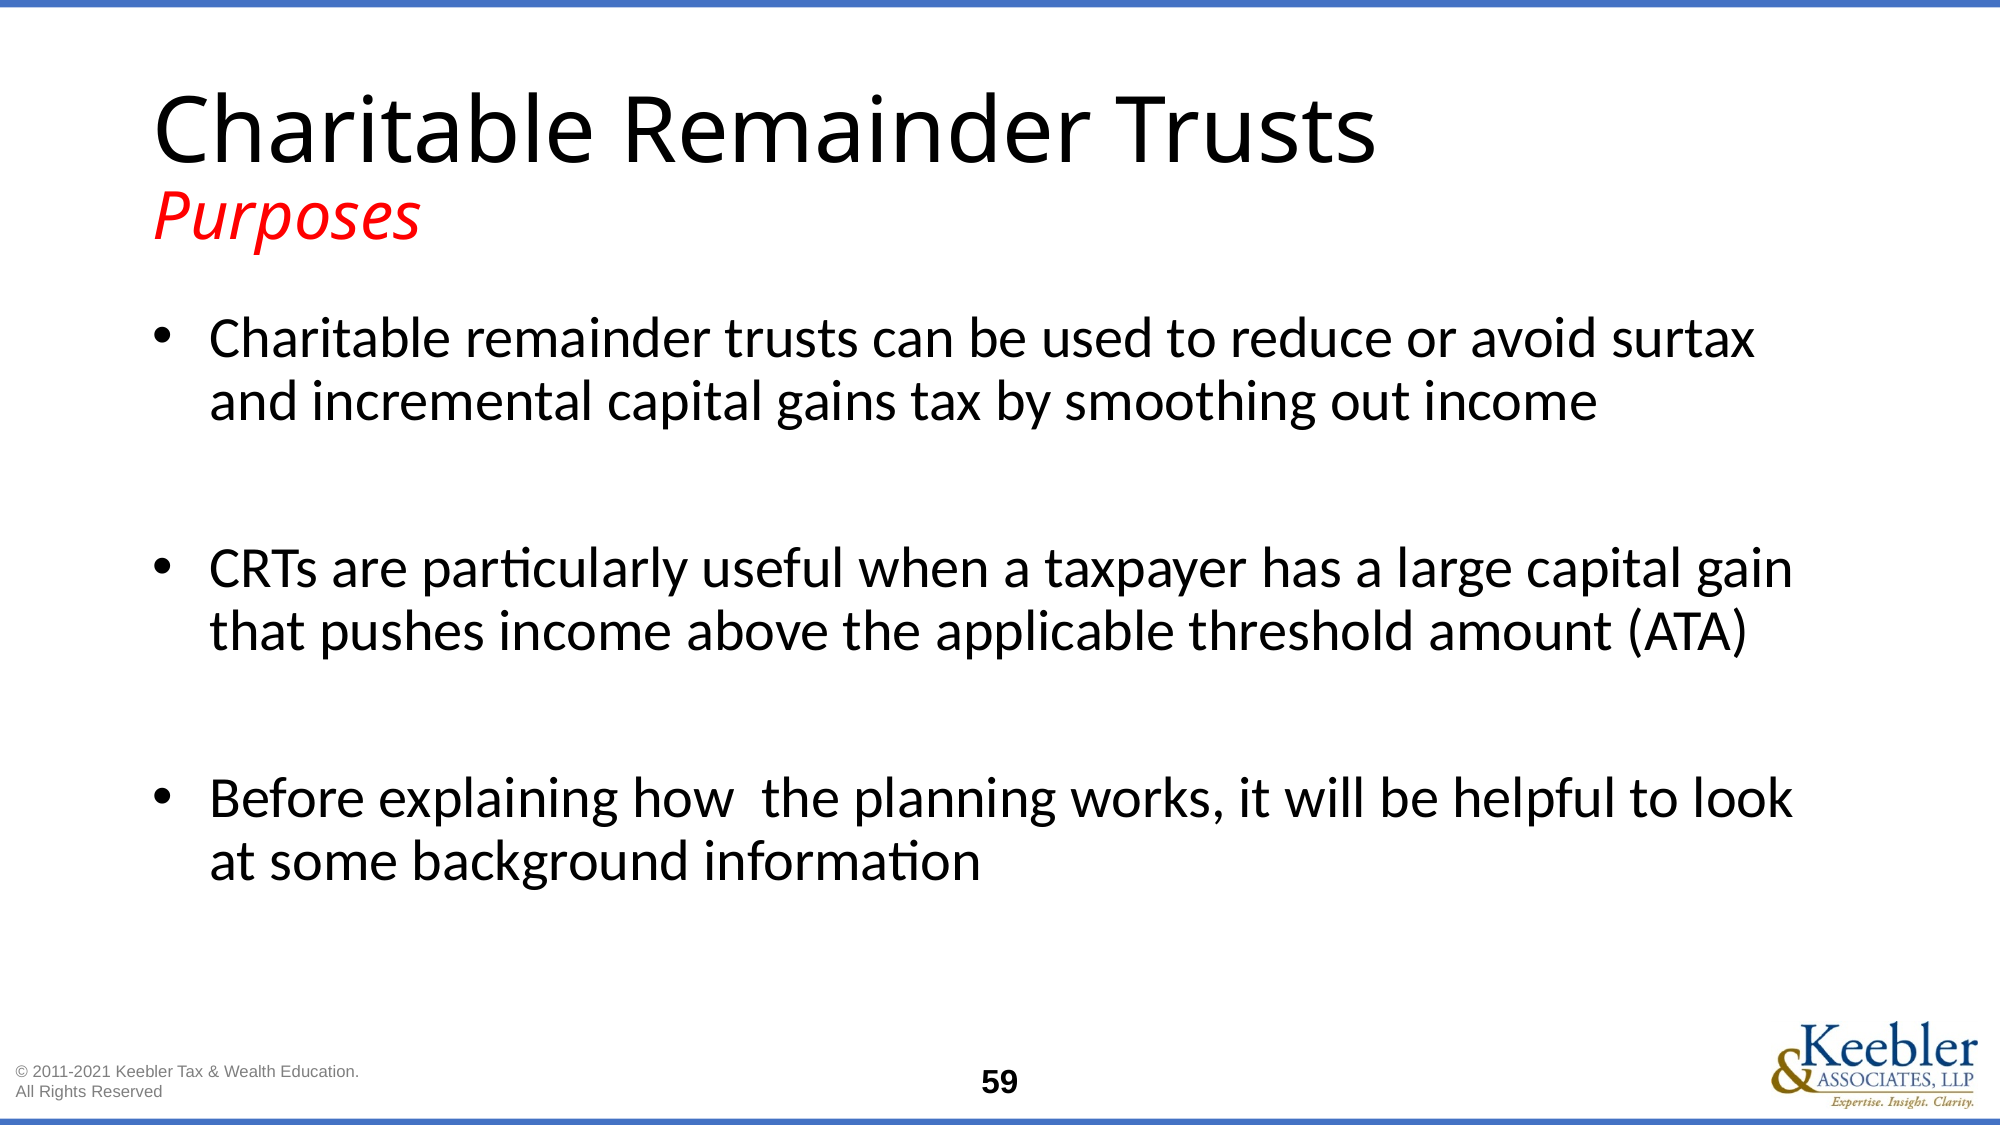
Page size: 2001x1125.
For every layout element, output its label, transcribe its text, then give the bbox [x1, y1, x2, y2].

title Charitable Remainder Trusts Purposes [137, 59, 1863, 278]
list Charitable remainder trusts can be used to reduce or avoid surtax and incremental capital gains tax by smoothing out income CRTs are particularly useful when a taxpayer has a large capital gain that pushes income above the applicable threshold amount (ATA) Before explaining how the planning works, it will be helpful to look at some background information [137, 299, 1863, 1014]
picture [1771, 1021, 1978, 1109]
